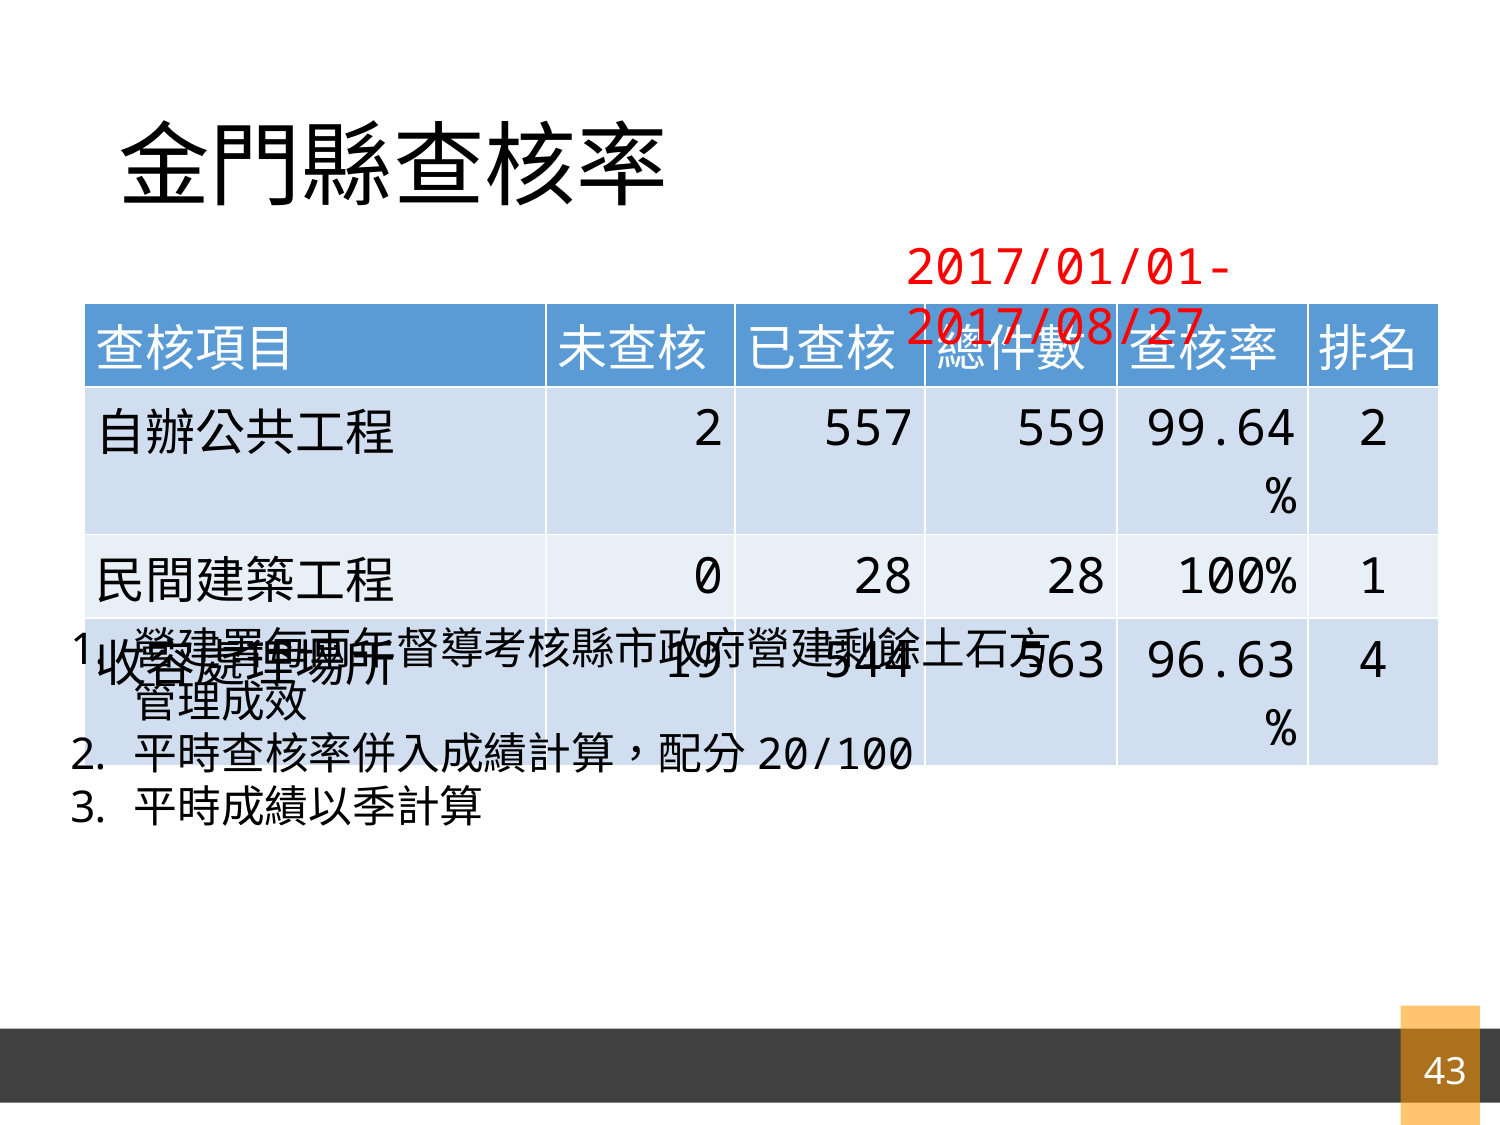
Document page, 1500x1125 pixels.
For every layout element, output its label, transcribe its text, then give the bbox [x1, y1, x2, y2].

table_cell 96.63% [1118, 619, 1307, 765]
table_cell 0 [547, 535, 734, 613]
table_cell 557 [736, 388, 924, 534]
table_cell 563 [1072, 619, 1116, 765]
table_cell 28 [926, 535, 1116, 617]
table_cell 2 [1309, 388, 1438, 534]
table_cell 1 [1309, 535, 1438, 617]
table_header 已查核 [736, 304, 924, 386]
title 金門縣查核率 [103, 59, 1397, 278]
table_cell 2 [547, 388, 734, 534]
table_header 總件數 [926, 362, 1116, 386]
table_header 查核項目 [85, 304, 545, 386]
table_header 未查核 [547, 304, 734, 386]
table_cell 100% [1118, 535, 1307, 617]
table_header 查核率 [1118, 362, 1307, 386]
slide_number 43 [1365, 1042, 1482, 1103]
text_box 營建署每兩年督導考核縣市政府營建剩餘土石方管理成效 平時查核率併入成績計算，配分20/100 平時成績以季計算 [55, 613, 1072, 839]
text_box 2017/01/01-2017/08/27 [890, 227, 1467, 362]
table_cell 自辦公共工程 [85, 388, 545, 534]
table_cell 4 [1309, 619, 1438, 765]
table_cell 559 [926, 388, 1116, 534]
table_cell 民間建築工程 [85, 535, 545, 613]
table_cell 28 [736, 535, 924, 613]
table_cell 99.64% [1118, 388, 1307, 534]
table_header 排名 [1309, 362, 1438, 386]
